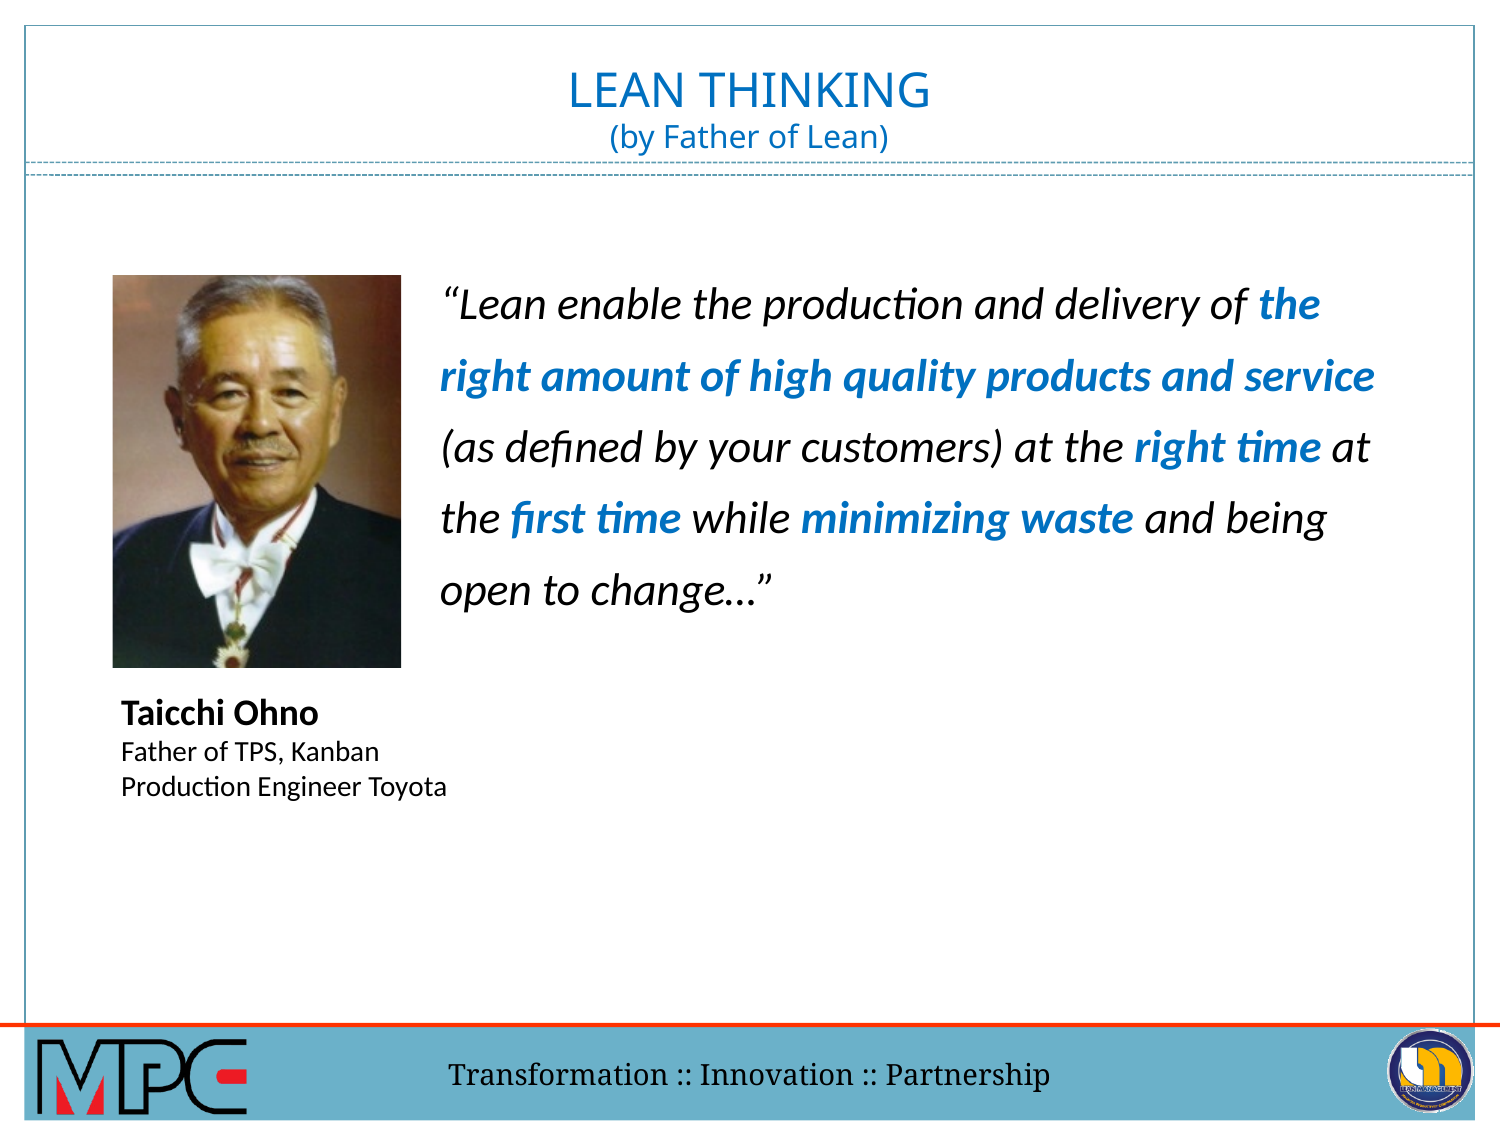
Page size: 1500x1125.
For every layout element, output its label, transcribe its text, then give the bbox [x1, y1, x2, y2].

title LEAN THINKING (by Father of Lean) [49, 50, 1450, 163]
text_box Taicchi Ohno Father of TPS, Kanban Production Engineer Toyota [106, 680, 494, 810]
picture [1374, 1028, 1488, 1116]
picture [112, 274, 402, 669]
picture [24, 1031, 255, 1121]
text_box “Lean enable the production and delivery of the right amount of high quality products and service (as defined by your customers) at the right time at the first time while minimizing waste and being open to change…” [425, 249, 1425, 622]
